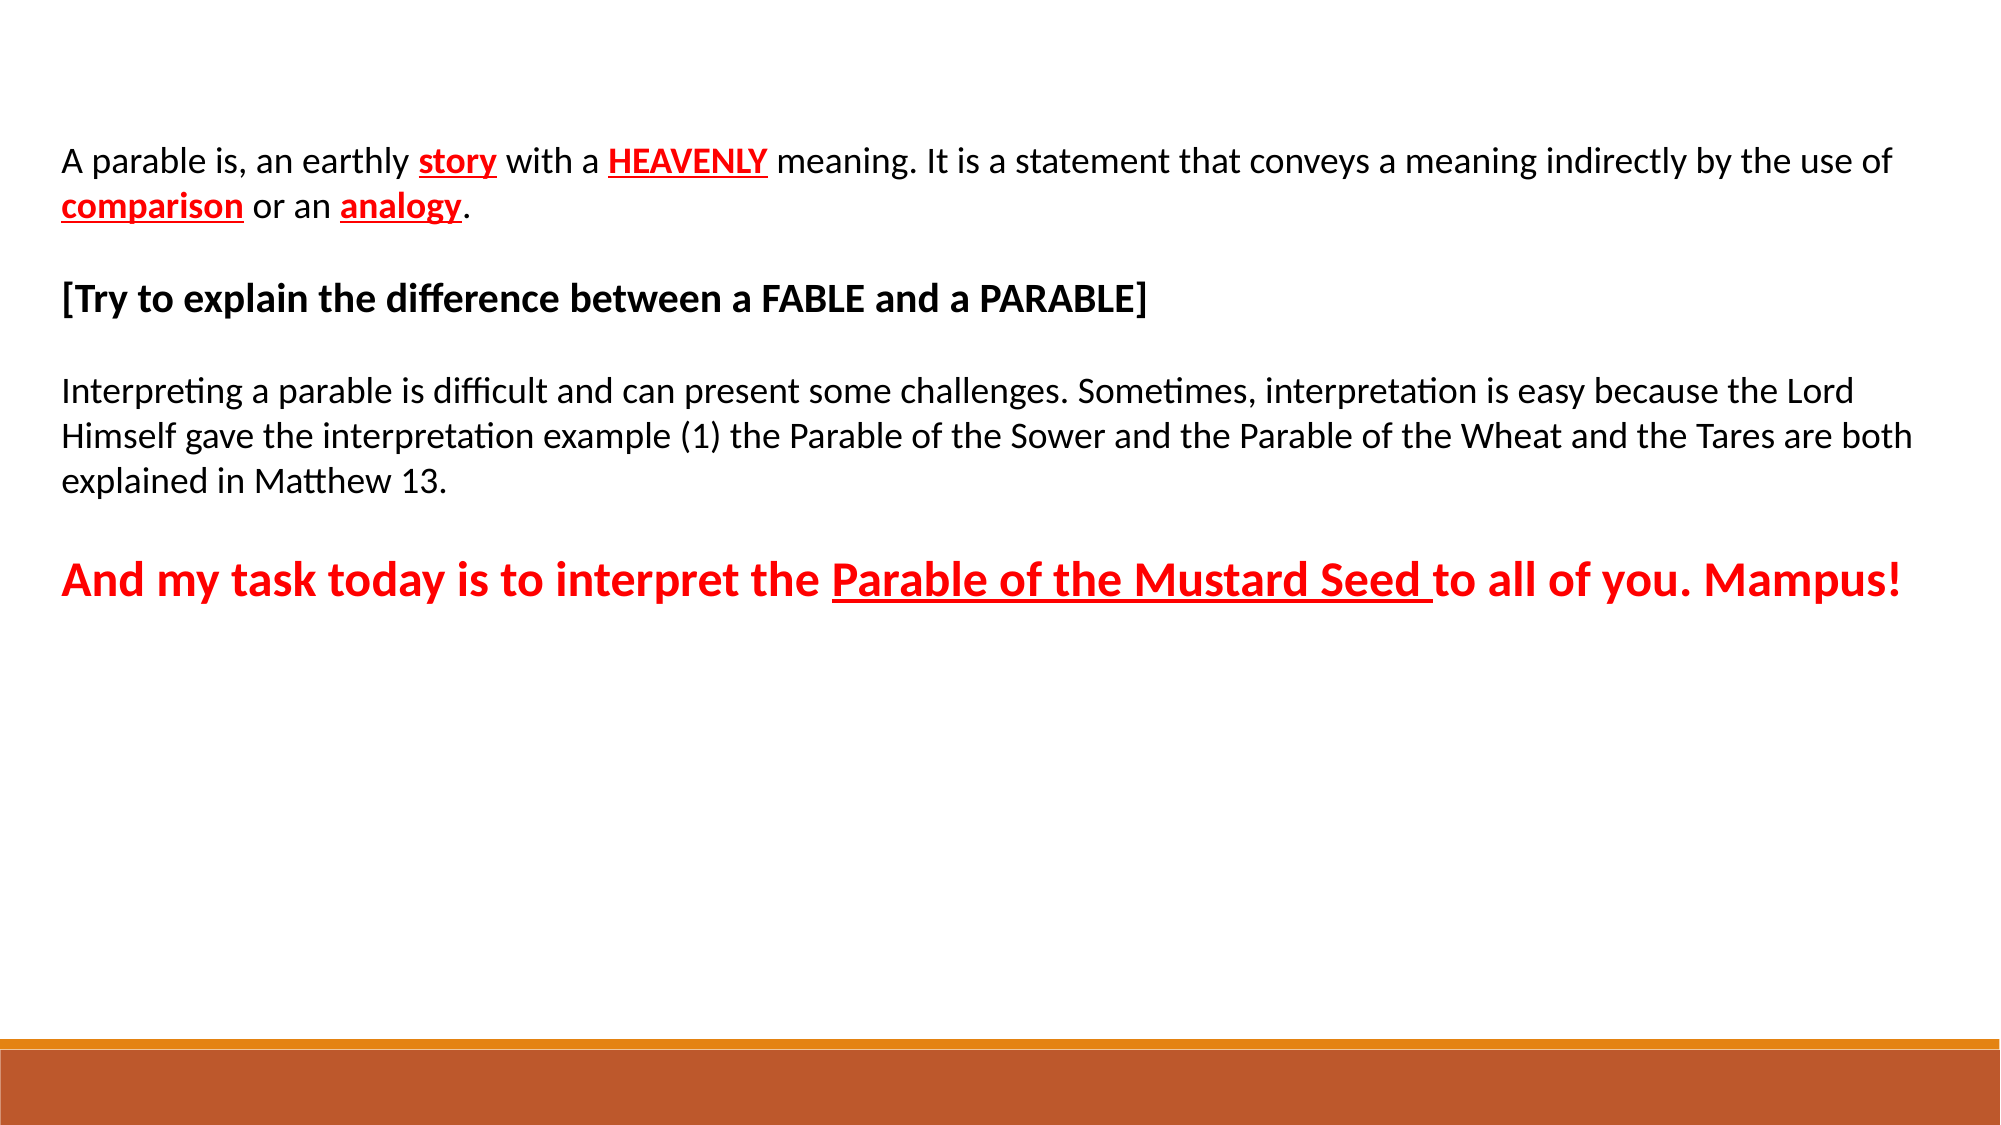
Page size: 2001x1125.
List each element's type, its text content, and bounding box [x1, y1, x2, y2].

text_box A parable is, an earthly story with a heavenly meaning. It is a statement that conveys a meaning indirectly by the use of comparison or an analogy. [Try to explain the difference between a FABLE and a PARABLE] Interpreting a parable is difficult and can present some challenges. Sometimes, interpretation is easy because the Lord Himself gave the interpretation example (1) the Parable of the Sower and the Parable of the Wheat and the Tares are both explained in Matthew 13. And my task today is to interpret the Parable of the Mustard Seed to all of you. Mampus! [46, 128, 1937, 614]
